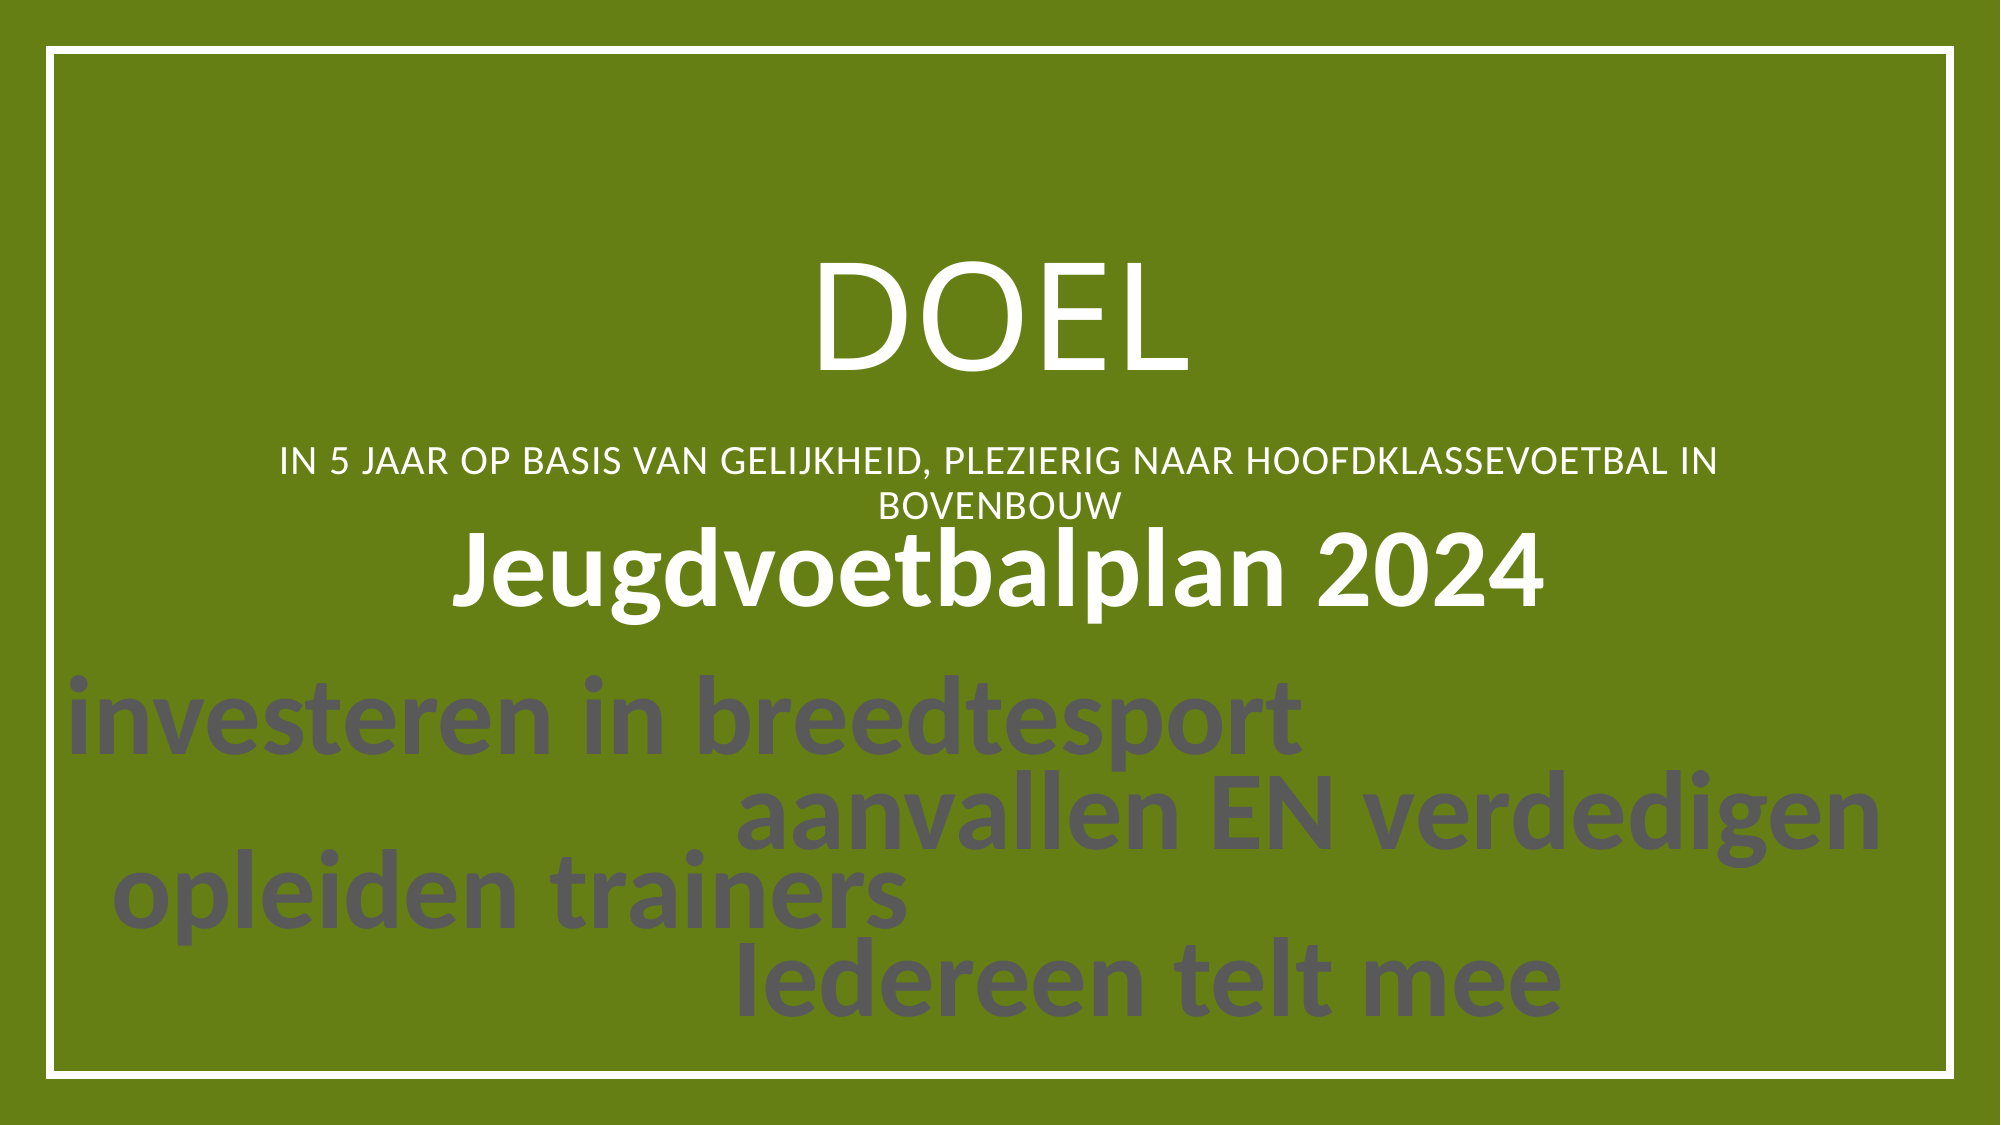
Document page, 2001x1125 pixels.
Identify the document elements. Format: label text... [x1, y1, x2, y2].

title DOEL [136, 219, 1862, 411]
text_box Jeugdvoetbalplan 2024 [436, 486, 1564, 637]
text_box investeren in breedtesport [50, 634, 1322, 785]
text_box Iedereen telt mee [717, 896, 1581, 1047]
text_box aanvallen EN verdedigen [719, 729, 1901, 880]
list in 5 jaar op basis van gelijkheid, plezierig naar hoofdklassevoetbal in bovenbouw [137, 431, 1863, 581]
text_box trainers [537, 808, 926, 959]
text_box opleiden [96, 808, 537, 959]
